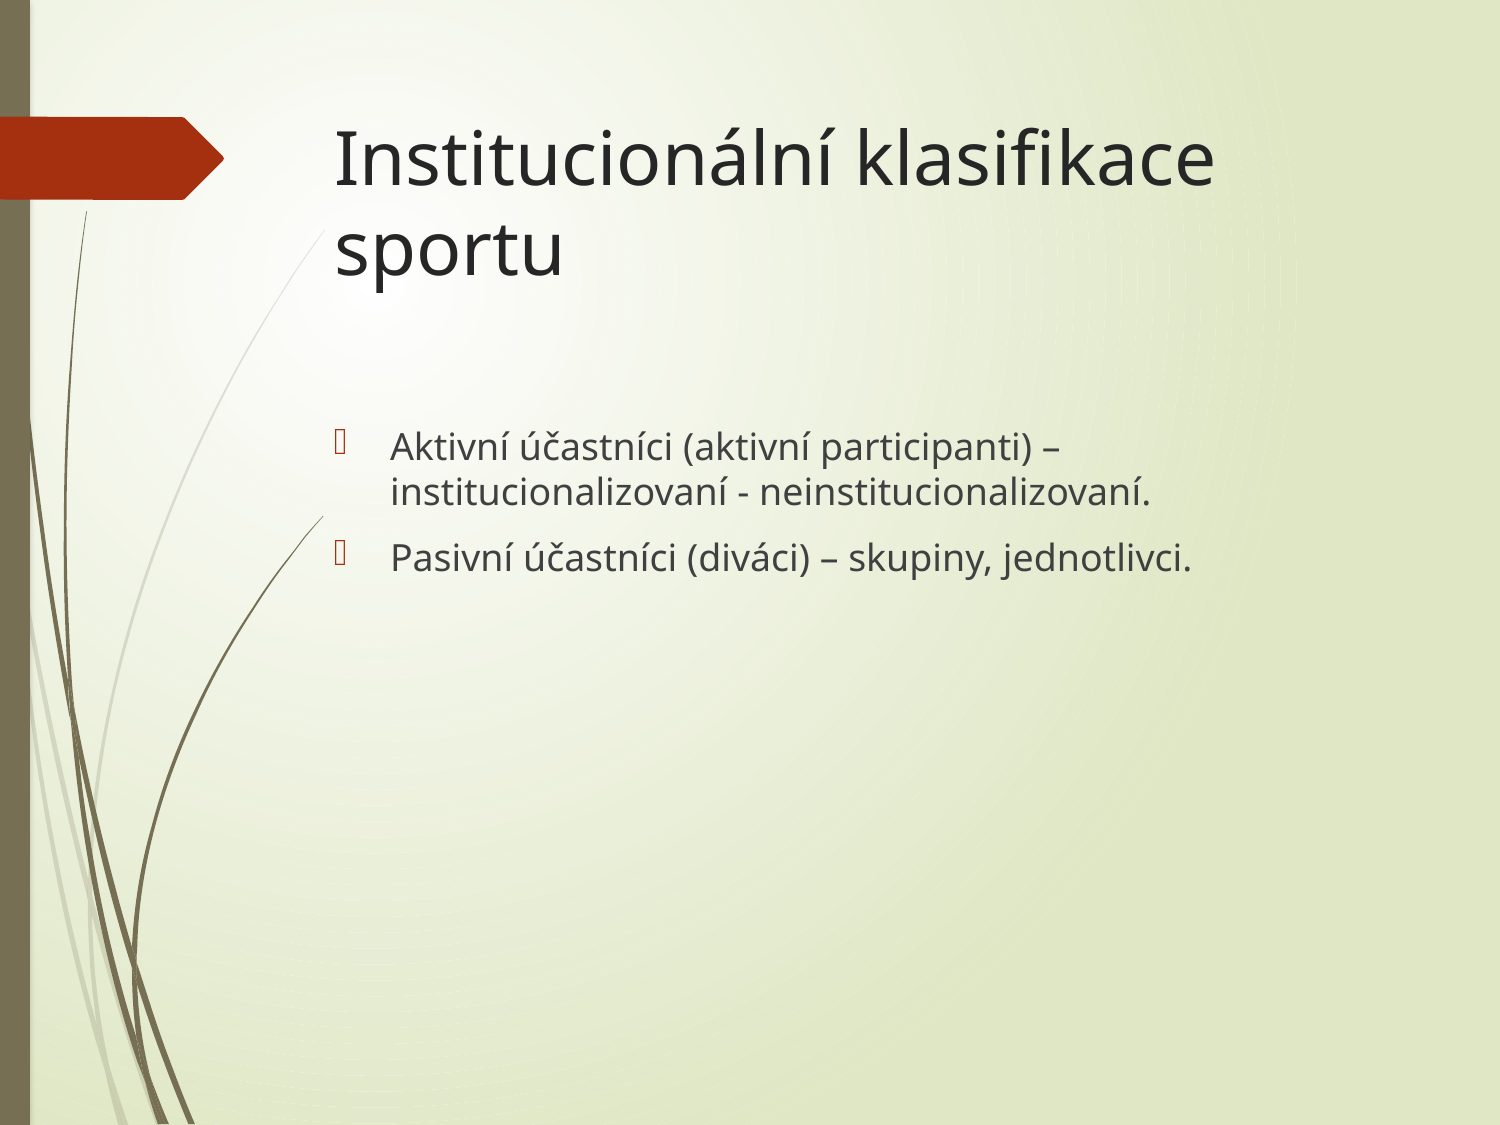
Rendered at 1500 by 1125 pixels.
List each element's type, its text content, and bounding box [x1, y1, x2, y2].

list Aktivní účastníci (aktivní participanti) – institucionalizovaní - neinstitucionalizovaní. Pasivní účastníci (diváci) – skupiny, jednotlivci. [318, 350, 1400, 970]
title Institucionální klasifikace sportu [319, 102, 1400, 313]
